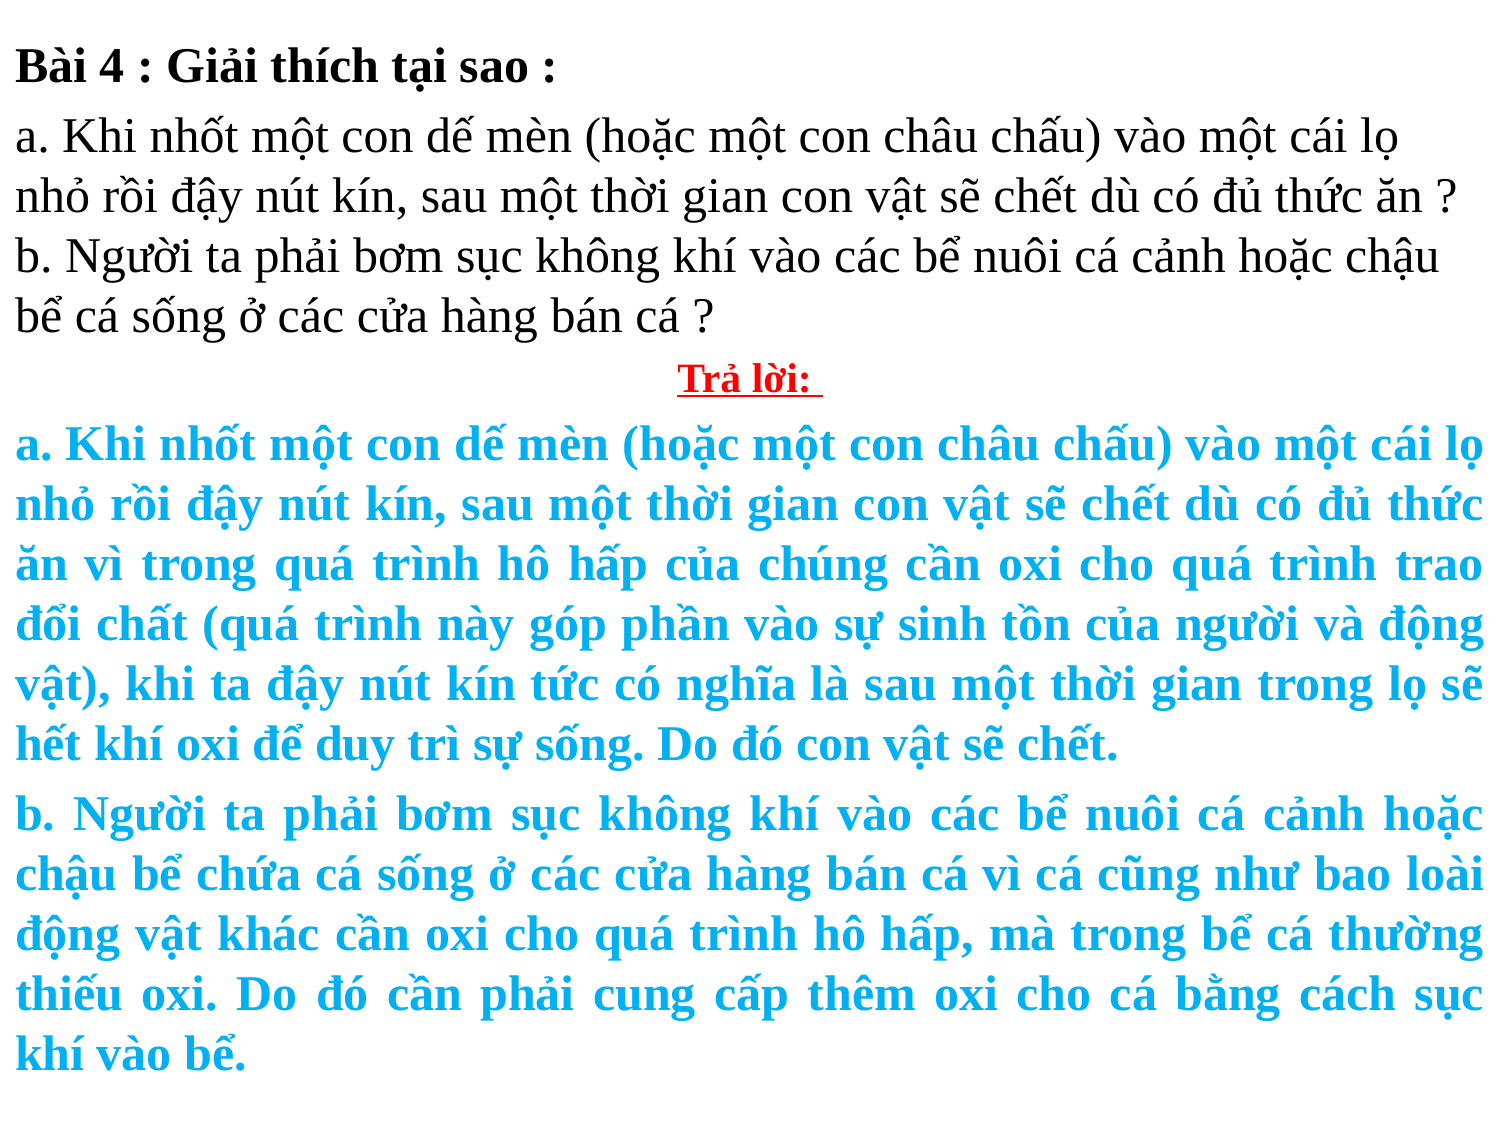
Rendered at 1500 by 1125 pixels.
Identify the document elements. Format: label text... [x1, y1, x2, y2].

list Bài 4 : Giải thích tại sao : a. Khi nhốt một con dế mèn (hoặc một con châu chấu) vào một cái lọ nhỏ rồi đậy nút kín, sau một thời gian con vật sẽ chết dù có đủ thức ăn ? b. Người ta phải bơm sục không khí vào các bể nuôi cá cảnh hoặc chậu bể cá sống ở các cửa hàng bán cá ? Trả lời: a. Khi nhốt một con dế mèn (hoặc một con châu chấu) vào một cái lọ nhỏ rồi đậy nút kín, sau một thời gian con vật sẽ chết dù có đủ thức ăn vì trong quá trình hô hấp của chúng cần oxi cho quá trình trao đổi chất (quá trình này góp phần vào sự sinh tồn của người và động vật), khi ta đậy nút kín tức có nghĩa là sau một thời gian trong lọ sẽ hết khí oxi để duy trì sự sống. Do đó con vật sẽ chết. b. Người ta phải bơm sục không khí vào các bể nuôi cá cảnh hoặc chậu bể chứa cá sống ở các cửa hàng bán cá vì cá cũng như bao loài động vật khác cần oxi cho quá trình hô hấp, mà trong bể cá thường thiếu oxi. Do đó cần phải cung cấp thêm oxi cho cá bằng cách sục khí vào bể. [0, 24, 1500, 1100]
